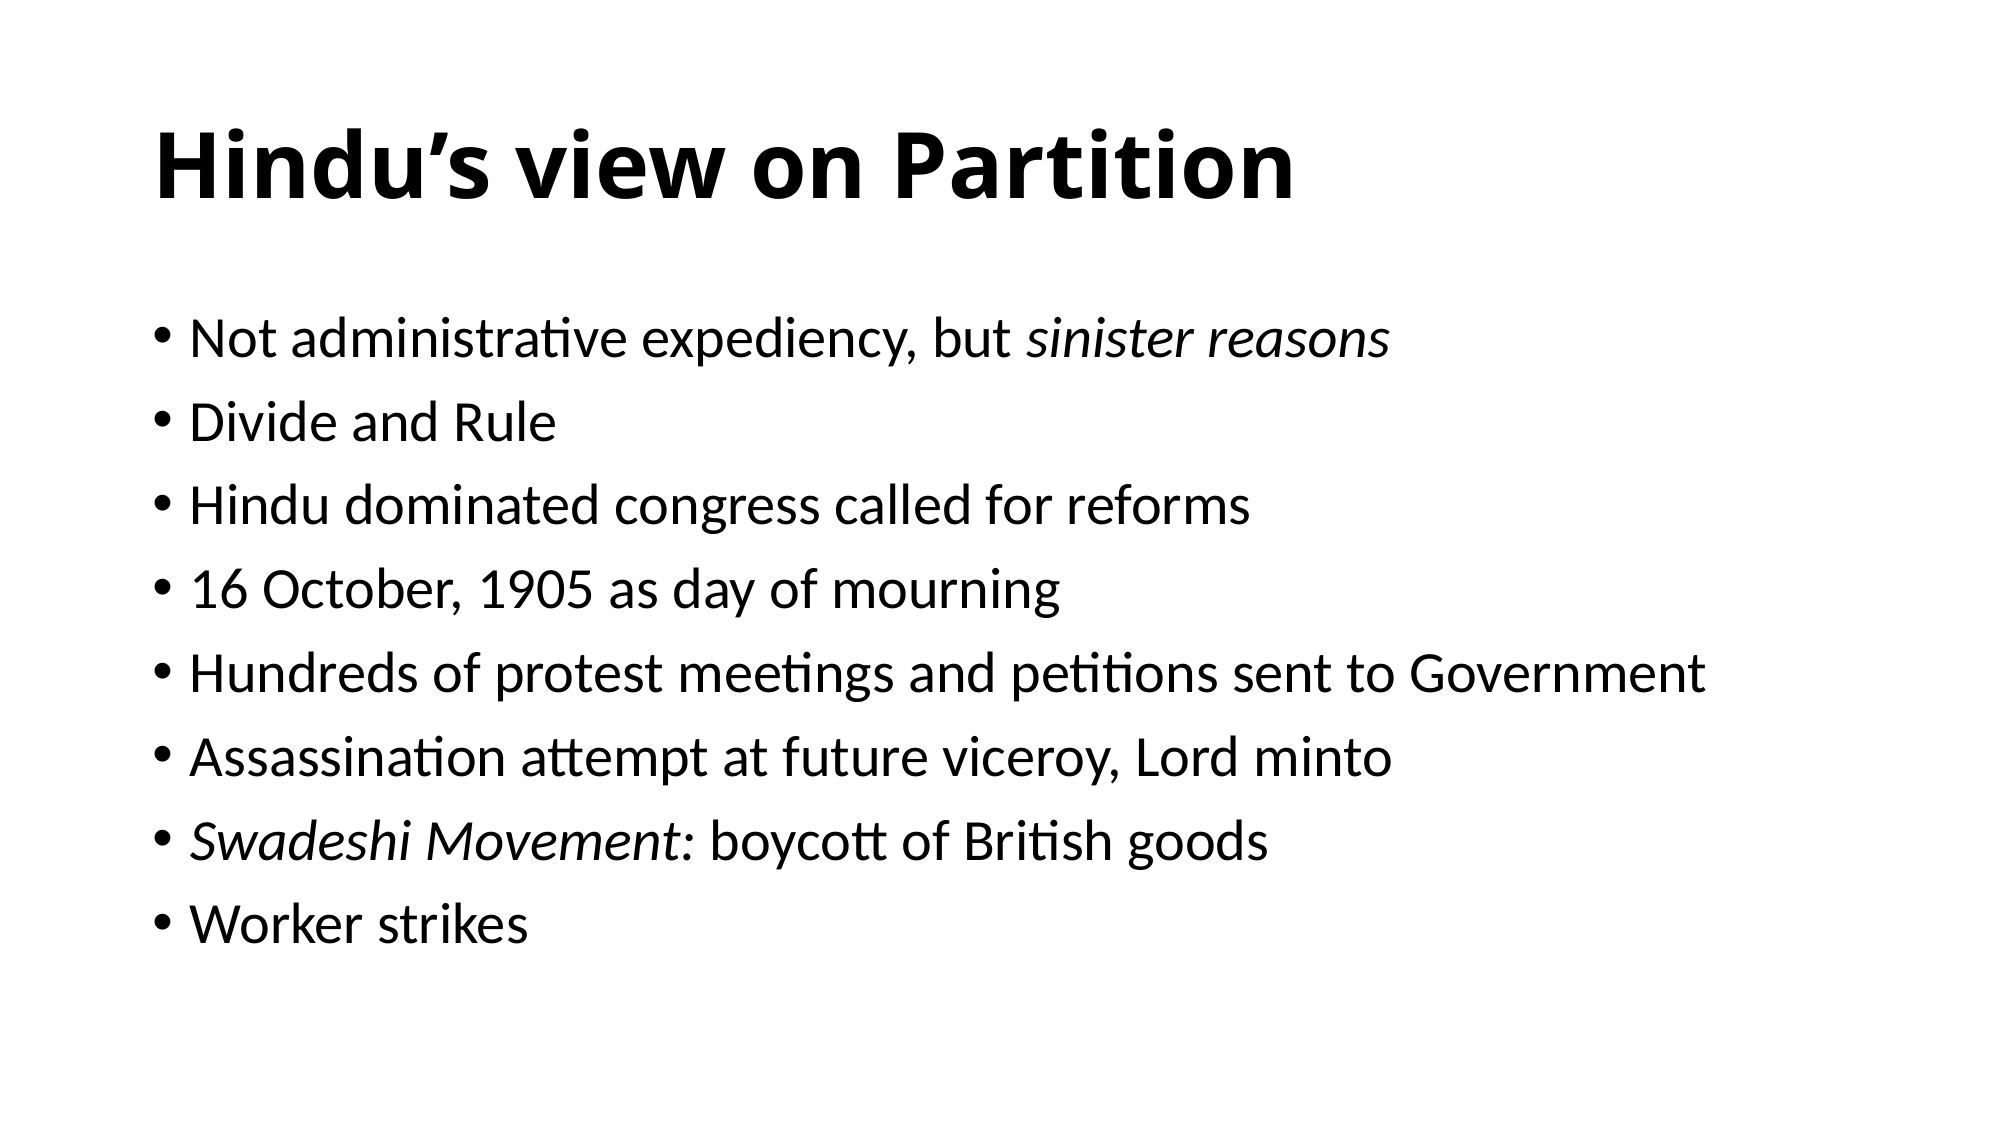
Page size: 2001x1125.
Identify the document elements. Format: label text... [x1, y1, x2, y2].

list Not administrative expediency, but sinister reasons Divide and Rule Hindu dominated congress called for reforms 16 October, 1905 as day of mourning Hundreds of protest meetings and petitions sent to Government Assassination attempt at future viceroy, Lord minto Swadeshi Movement: boycott of British goods Worker strikes [137, 299, 1863, 1014]
title Hindu’s view on Partition [137, 59, 1863, 278]
